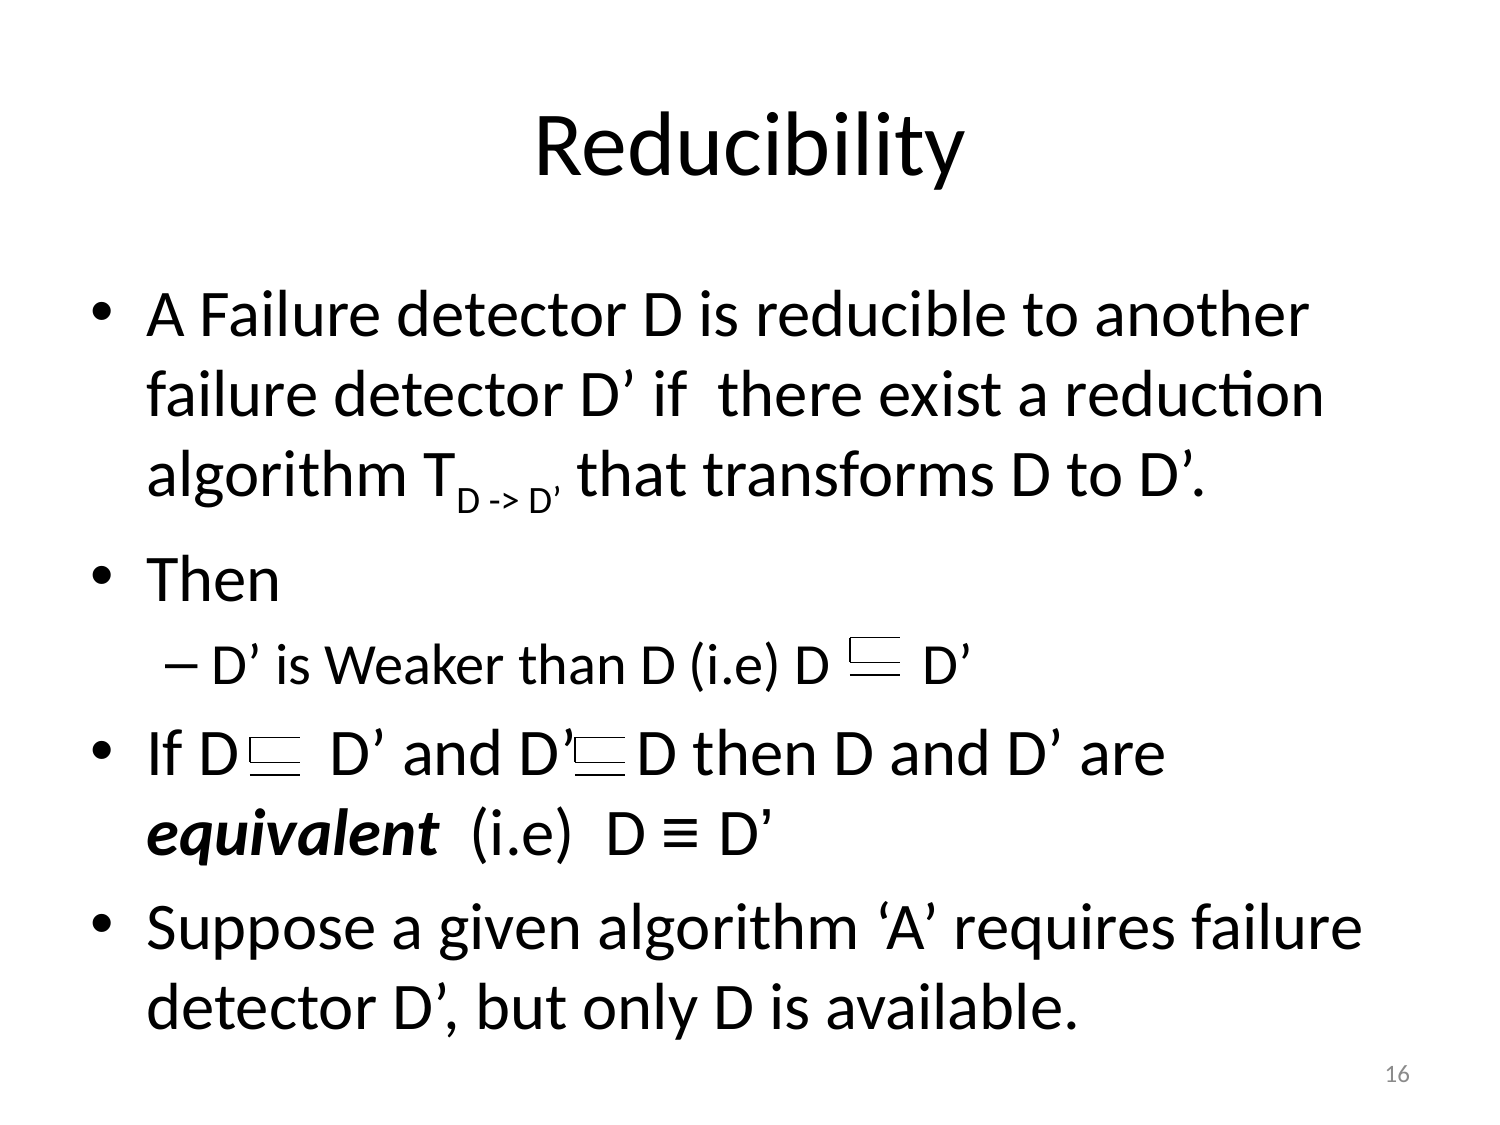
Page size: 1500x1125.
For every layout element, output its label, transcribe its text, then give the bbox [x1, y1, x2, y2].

title Reducibility [75, 45, 1425, 233]
slide_number 16 [1074, 1042, 1425, 1103]
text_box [249, 737, 301, 776]
list A Failure detector D is reducible to another failure detector D’ if there exist a reduction algorithm TD -> D’ that transforms D to D’. Then D’ is Weaker than D (i.e) D D’ If D D’ and D’ D then D and D’ are equivalent (i.e) D ≡ D’ Suppose a given algorithm ‘A’ requires failure detector D’, but only D is available. [75, 262, 1425, 1088]
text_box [574, 737, 626, 776]
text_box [849, 637, 901, 676]
